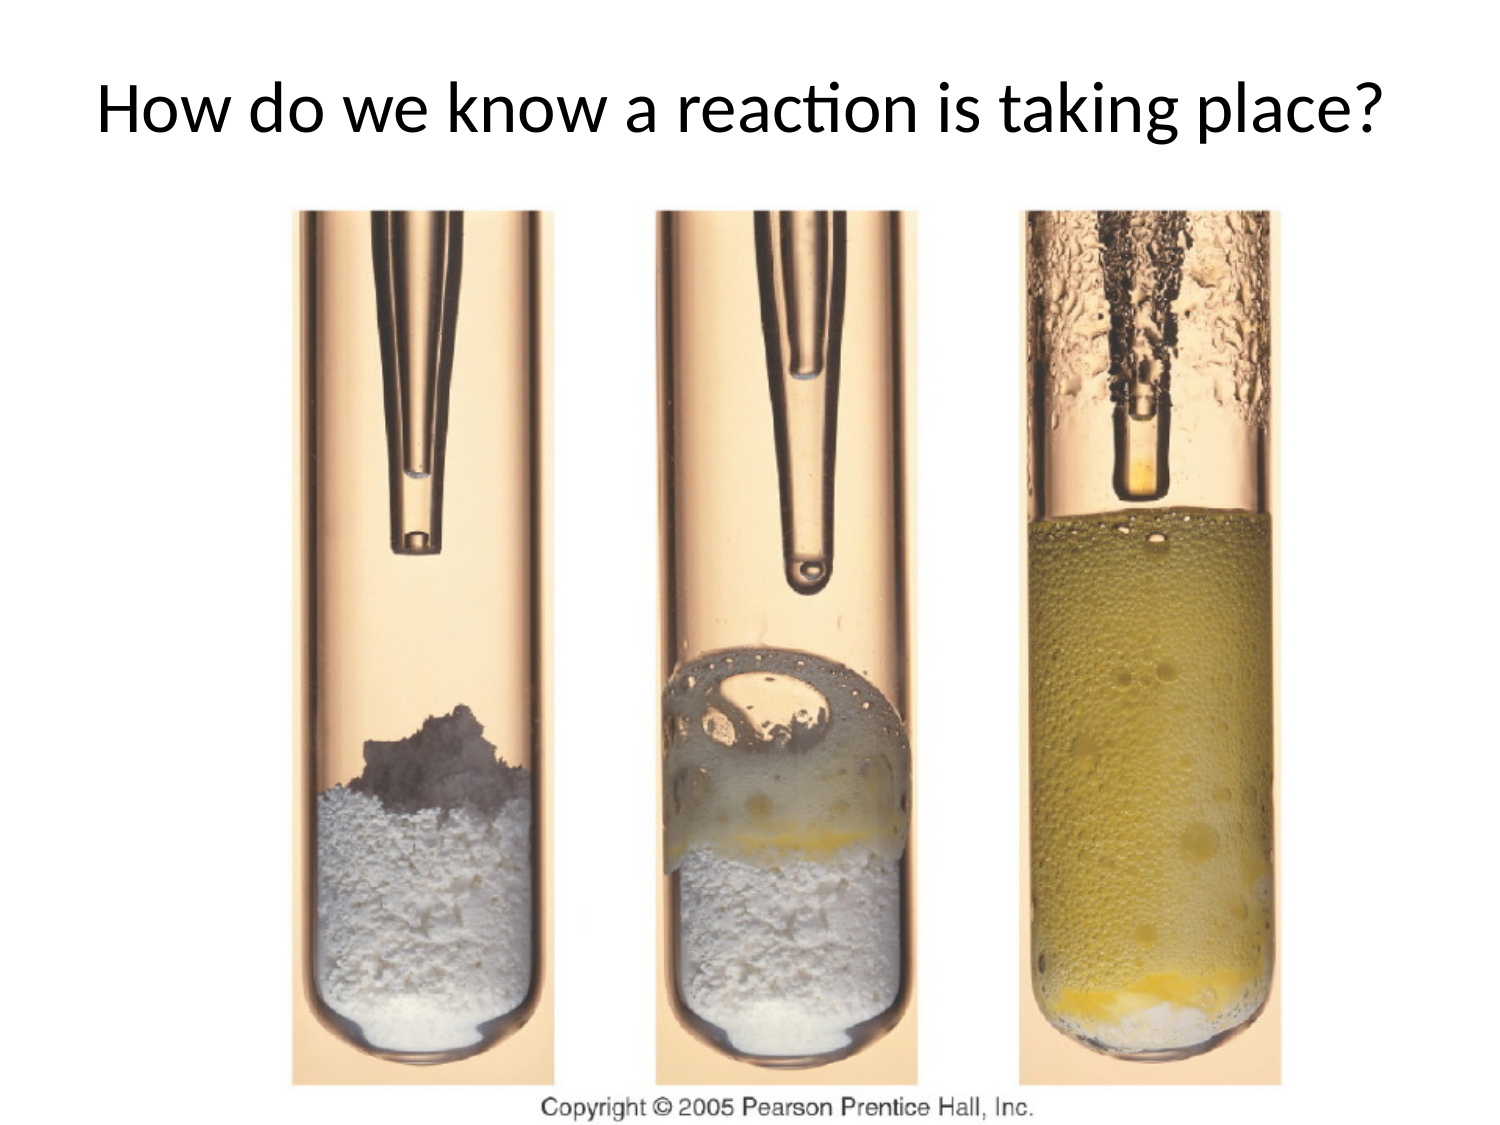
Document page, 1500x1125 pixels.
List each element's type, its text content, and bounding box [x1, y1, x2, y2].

picture [287, 205, 1287, 1125]
title How do we know a reaction is taking place? [75, 45, 1425, 163]
